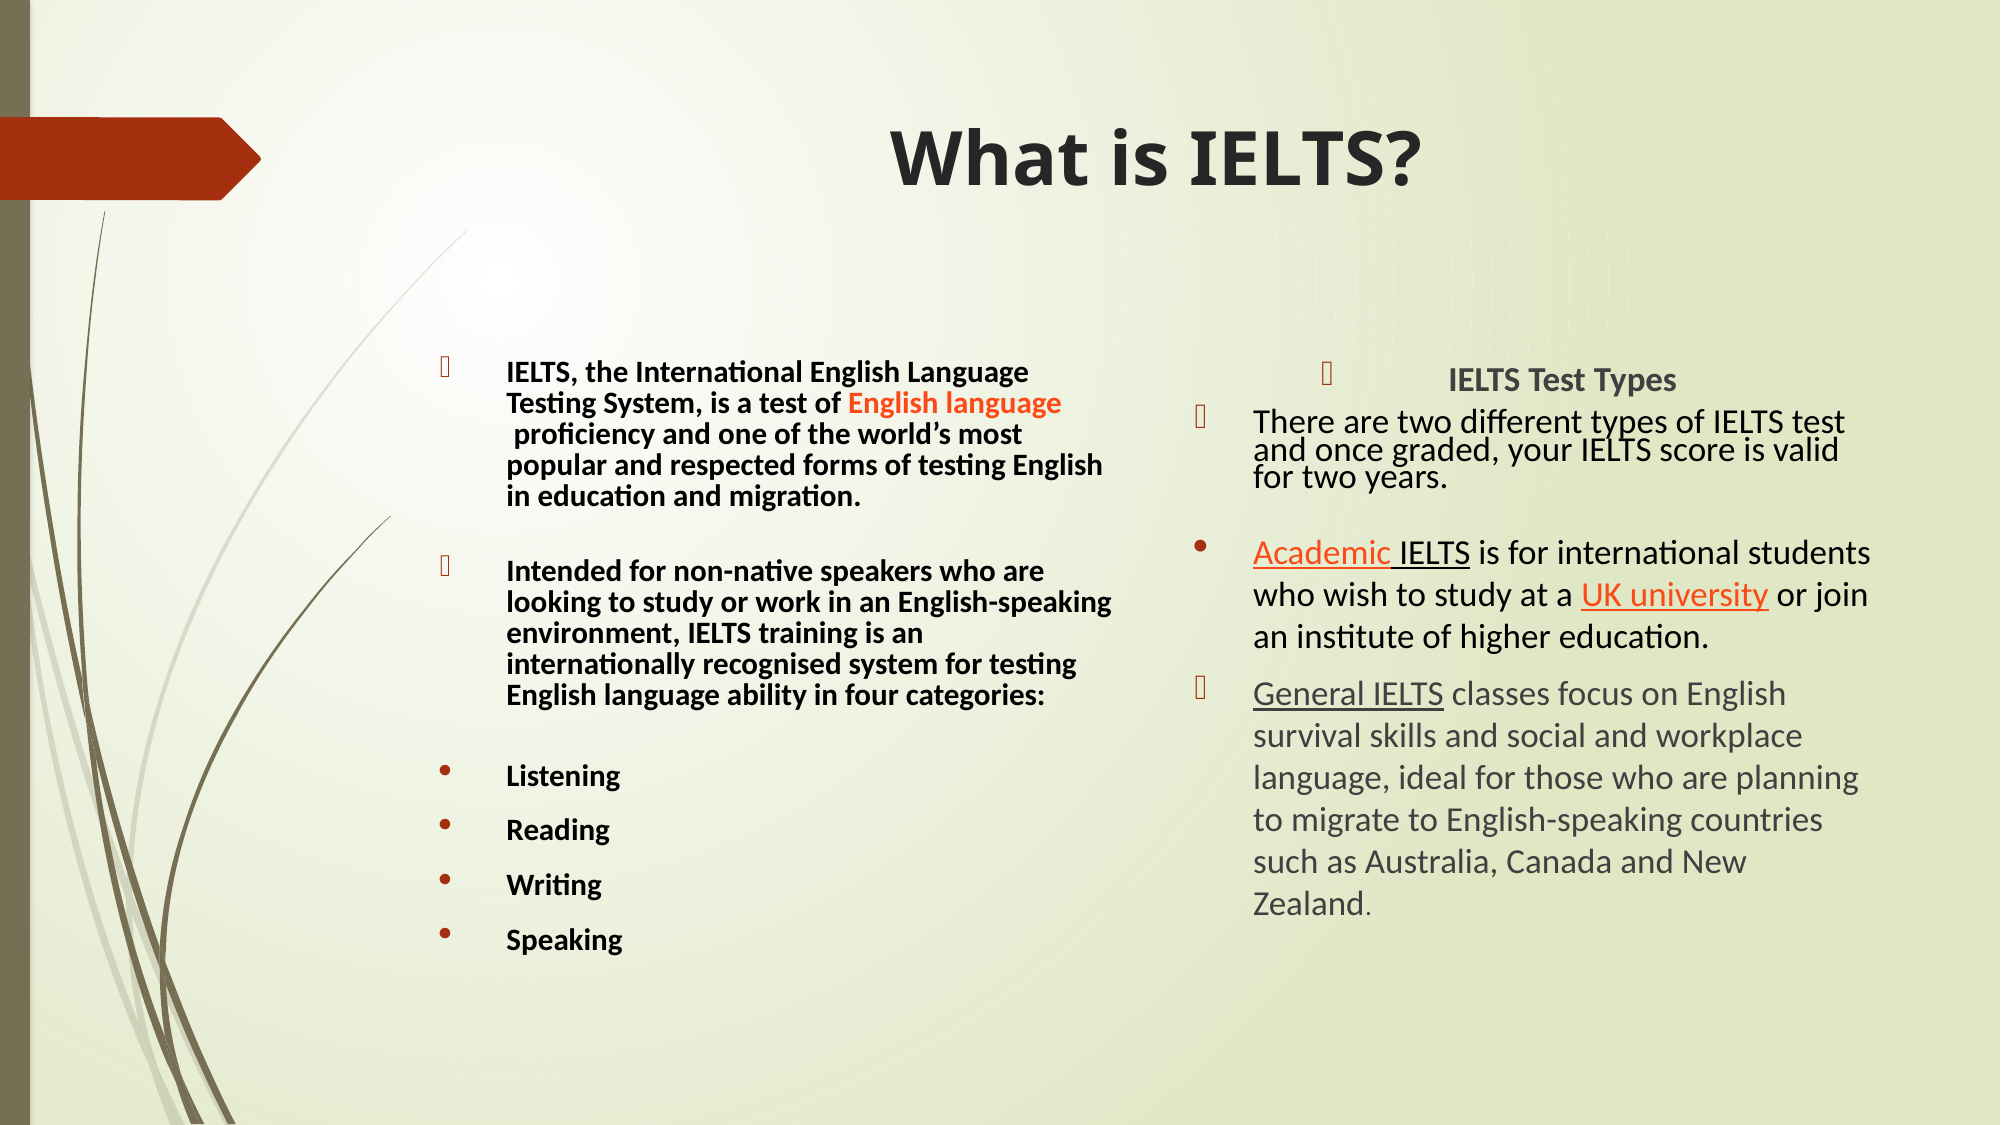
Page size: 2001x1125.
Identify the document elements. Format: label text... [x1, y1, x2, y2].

title What is IELTS? [425, 102, 1888, 313]
list IELTS Test Types There are two different types of IELTS test and once graded, your IELTS score is valid for two years. Academic IELTS is for international students who wish to study at a UK university or join an institute of higher education. General IELTS classes focus on English survival skills and social and workplace language, ideal for those who are planning to migrate to English-speaking countries such as Australia, Canada and New Zealand. [1179, 348, 1888, 969]
list IELTS, the International English Language Testing System, is a test of English language proficiency and one of the world’s most popular and respected forms of testing English in education and migration. Intended for non-native speakers who are looking to study or work in an English-speaking environment, IELTS training is an internationally recognised system for testing English language ability in four categories: Listening Reading Writing Speaking [424, 350, 1133, 970]
